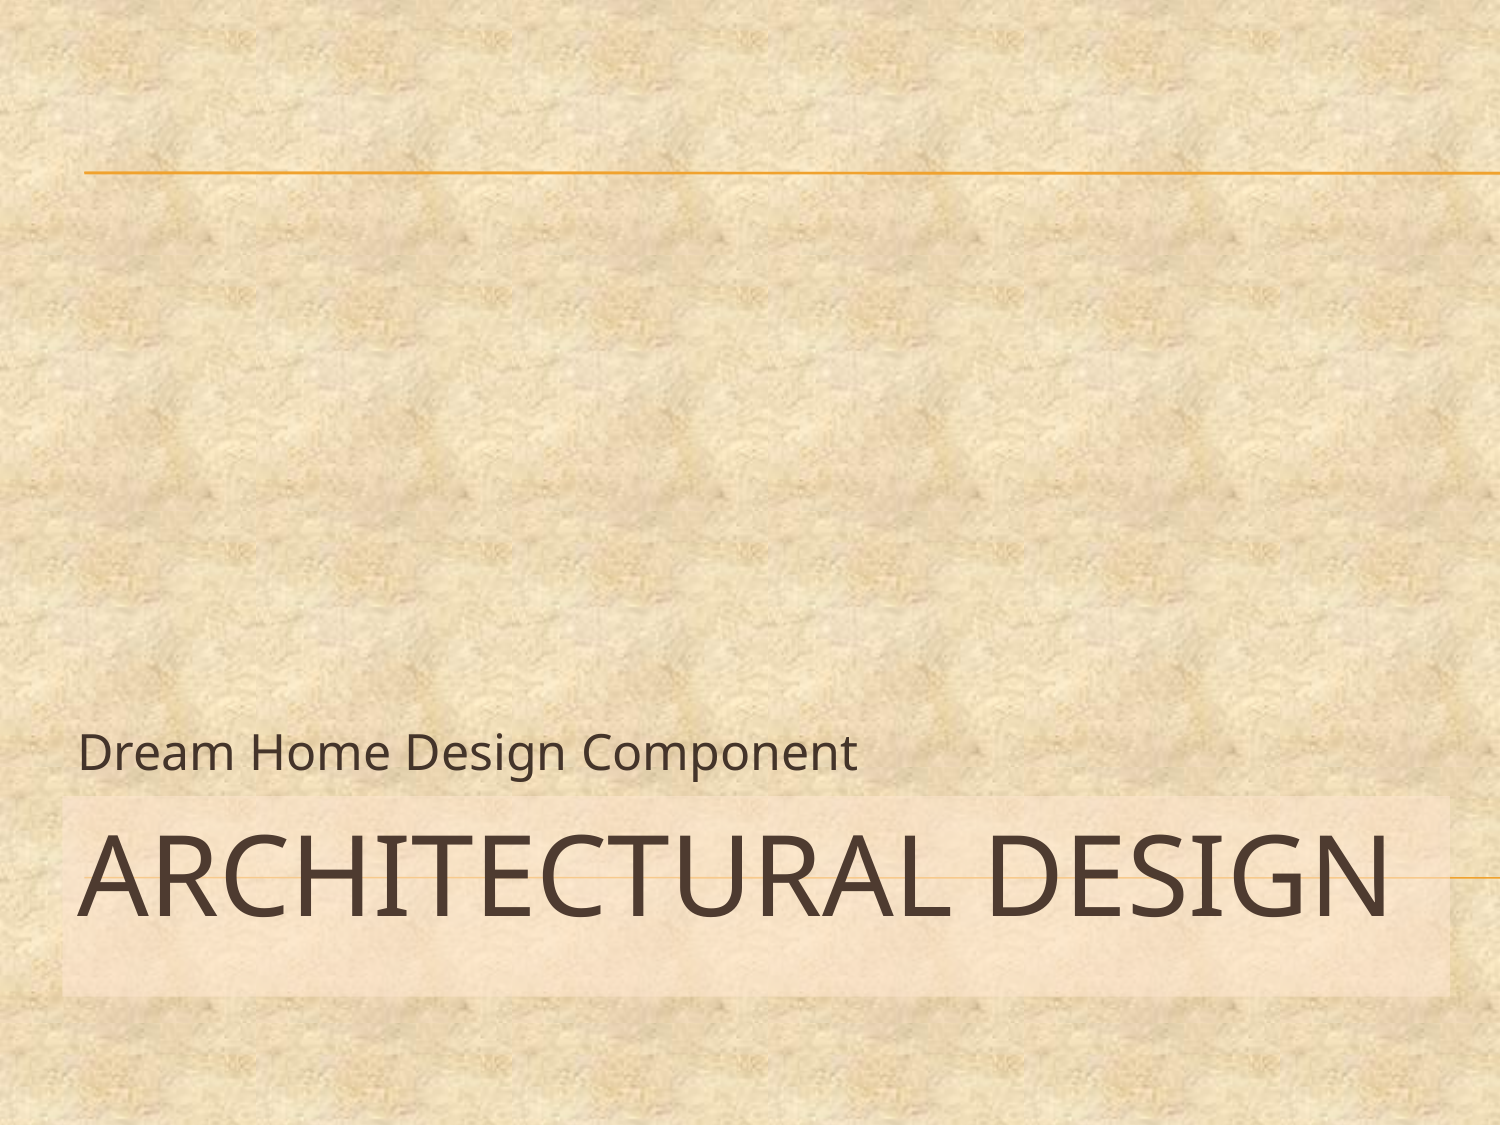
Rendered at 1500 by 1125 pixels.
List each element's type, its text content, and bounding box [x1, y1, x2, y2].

title Architectural Design [62, 796, 1450, 997]
picture [0, 0, 1500, 1125]
subtitle Dream Home Design Component [62, 637, 1450, 788]
